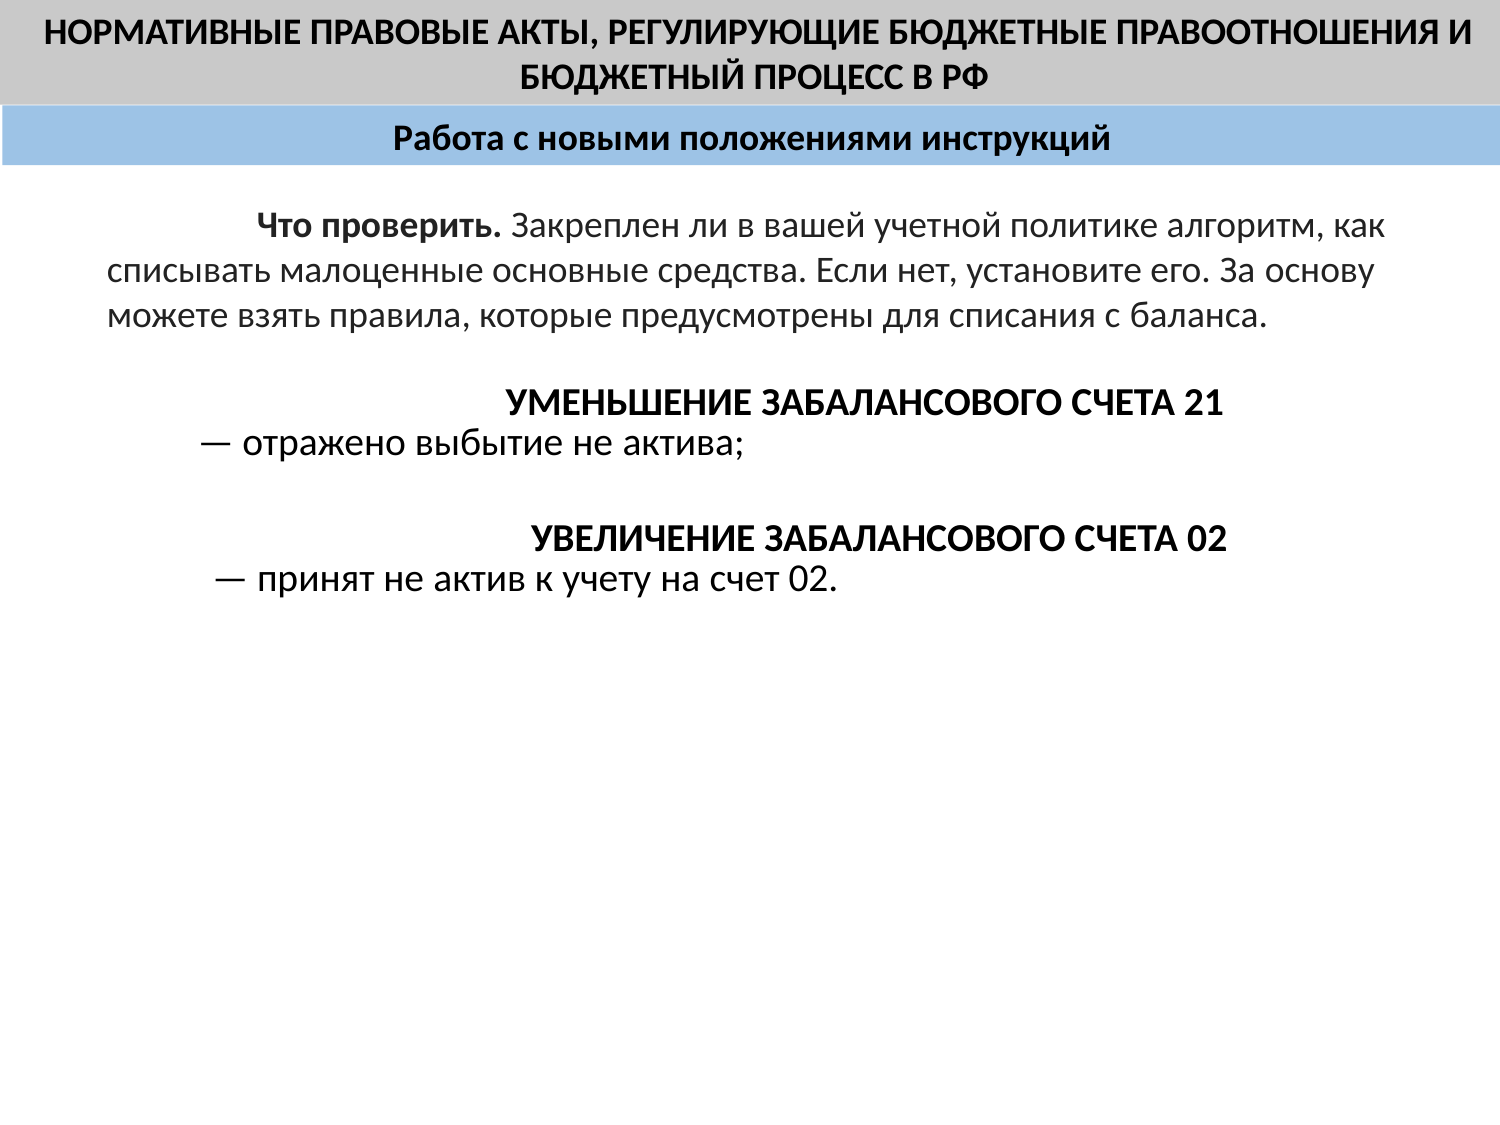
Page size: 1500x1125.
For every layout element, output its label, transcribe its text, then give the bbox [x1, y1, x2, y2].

table_header УВЕЛИЧЕНИЕ ЗАБАЛАНСОВОГО СЧЕТА 02 — принят не актив к учету на счет 02. [205, 507, 1500, 616]
text_box Что проверить. Закреплен ли в вашей учетной политике алгоритм, как списывать малоценные основные средства. Если нет, установите его. За основу можете взять правила, которые предусмотрены для списания с баланса. [106, 166, 1500, 348]
text_box НОРМАТИВНЫЕ ПРАВОВЫЕ АКТЫ, РЕГУЛИРУЮЩИЕ БЮДЖЕТНЫЕ ПРАВООТНОШЕНИЯ И БЮДЖЕТНЫЙ ПРОЦЕСС В РФ [0, 0, 1500, 105]
table_header УМЕНЬШЕНИЕ ЗАБАЛАНСОВОГО СЧЕТА 21 — отражено выбытие не актива; [190, 371, 1500, 480]
text_box Работа с новыми положениями инструкций [2, 105, 1500, 166]
